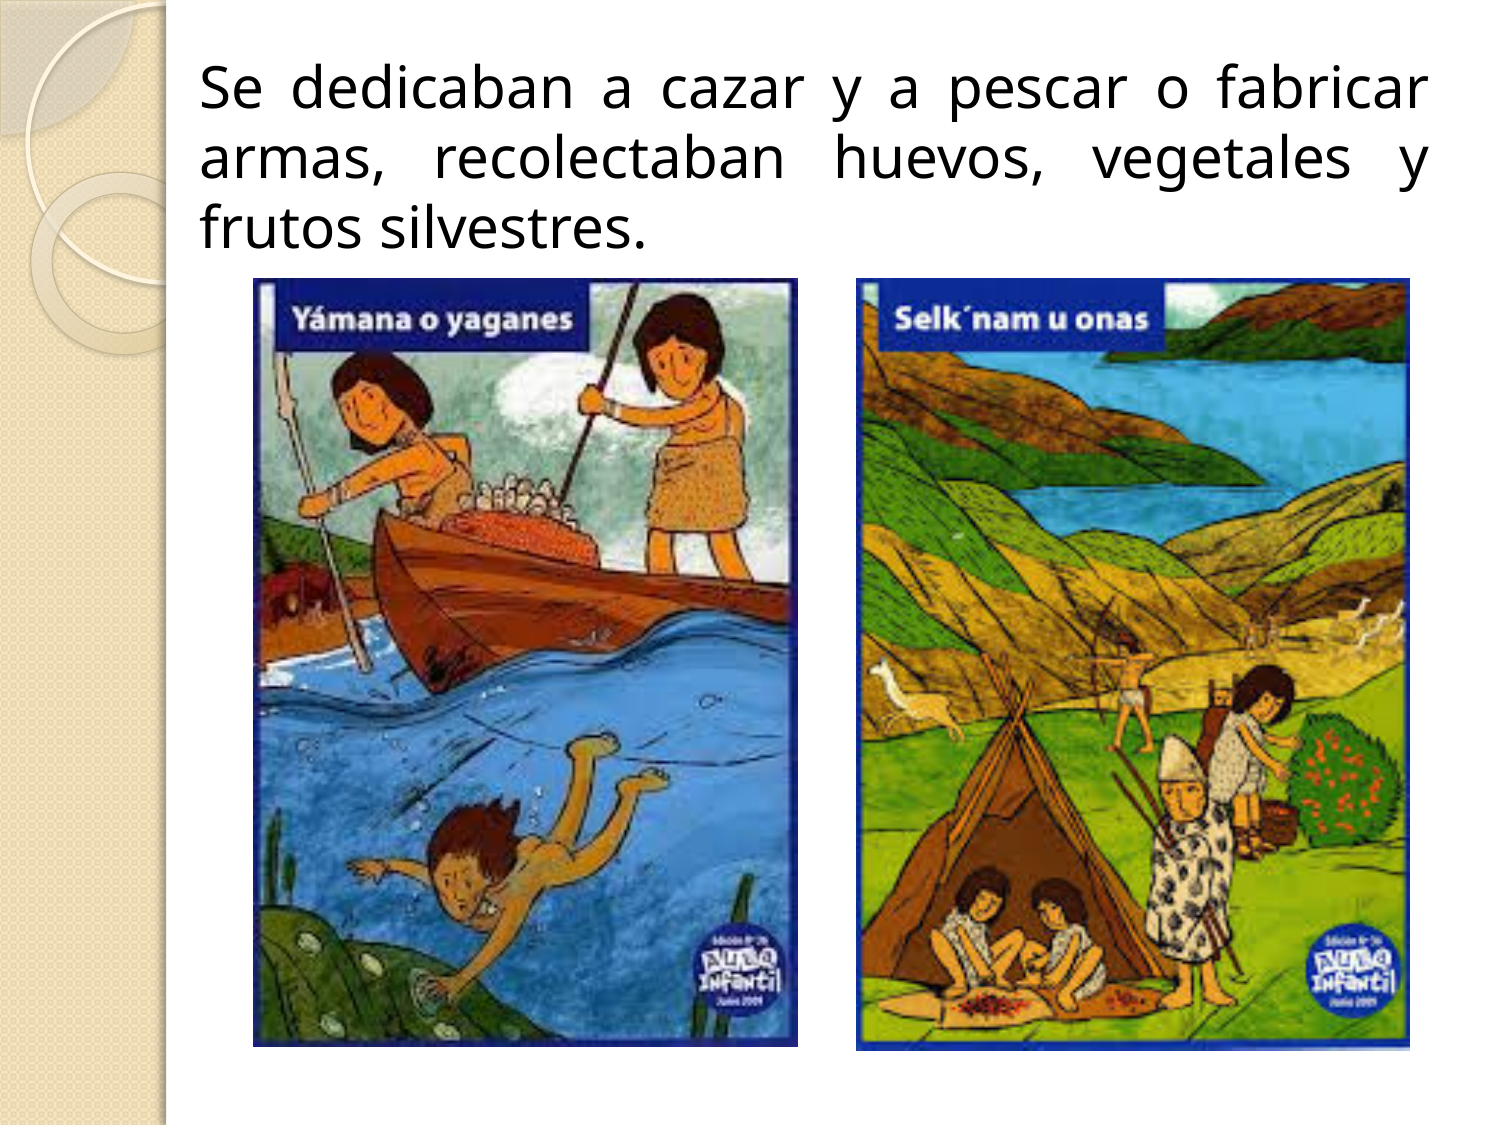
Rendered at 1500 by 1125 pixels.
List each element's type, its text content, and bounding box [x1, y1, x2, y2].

list Se dedicaban a cazar y a pescar o fabricar armas, recolectaban huevos, vegetales y frutos silvestres. [171, 42, 1444, 268]
picture [855, 278, 1410, 1051]
picture [253, 278, 798, 1047]
